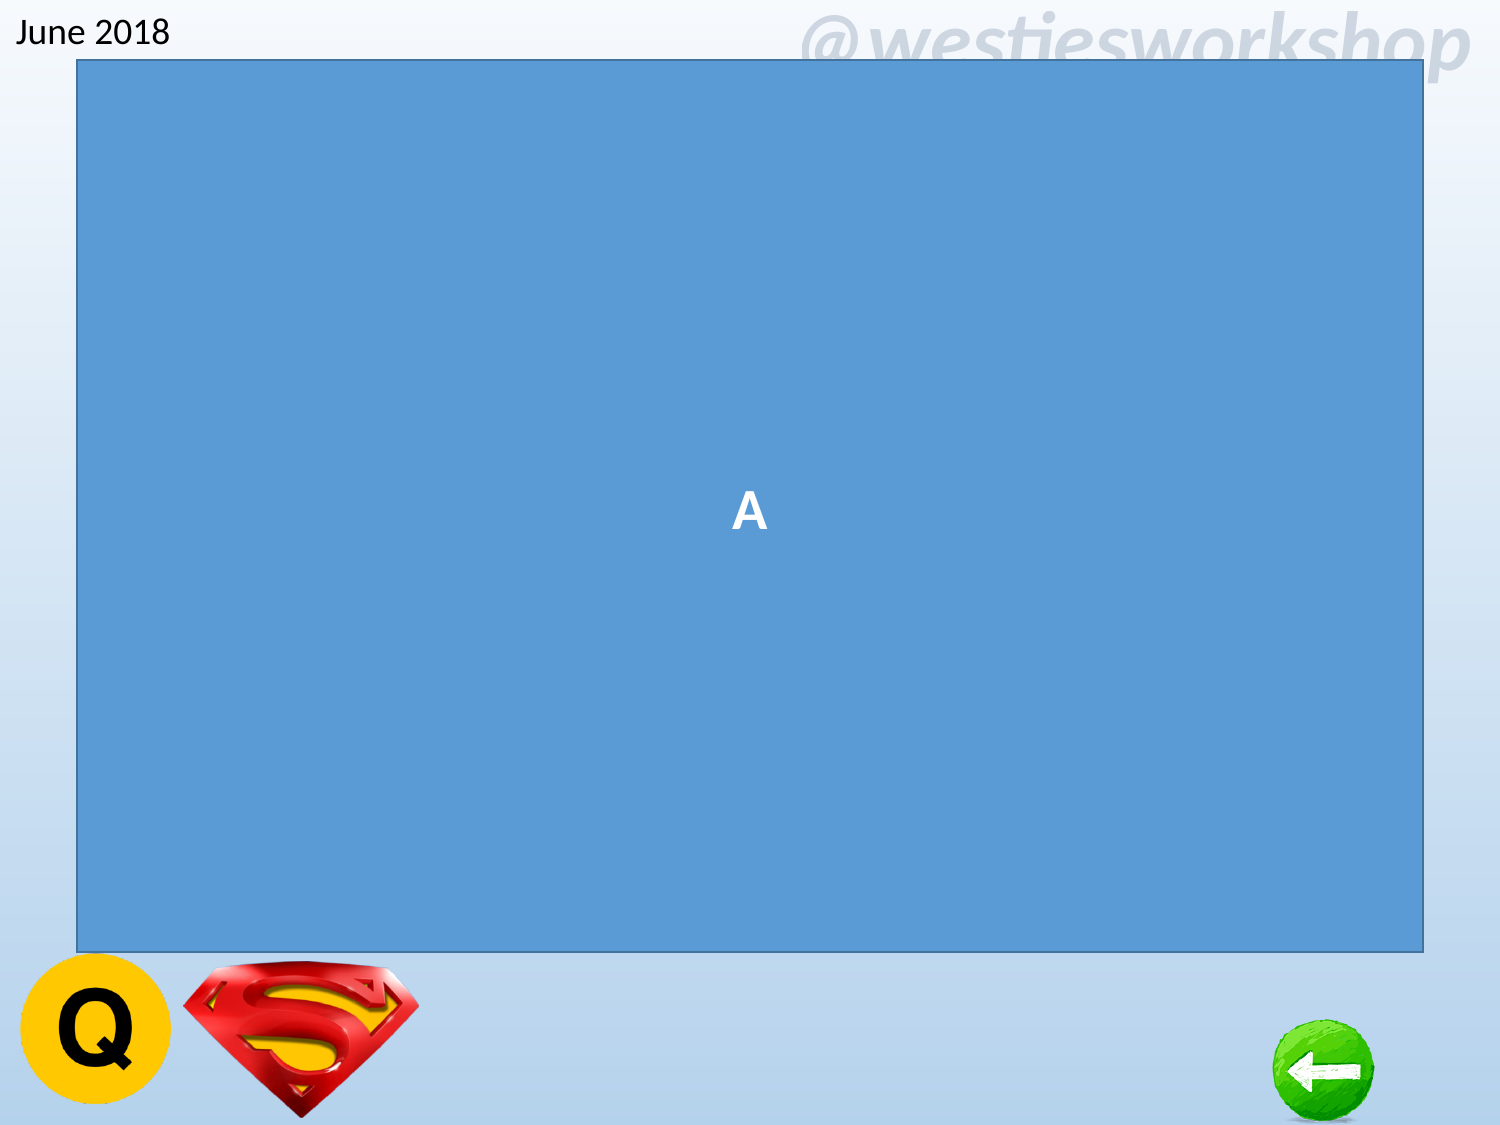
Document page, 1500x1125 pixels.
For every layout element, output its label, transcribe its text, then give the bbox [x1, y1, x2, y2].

picture [0, 60, 1424, 1125]
text_box June 2018 [1, 0, 186, 60]
picture [1270, 1019, 1376, 1125]
